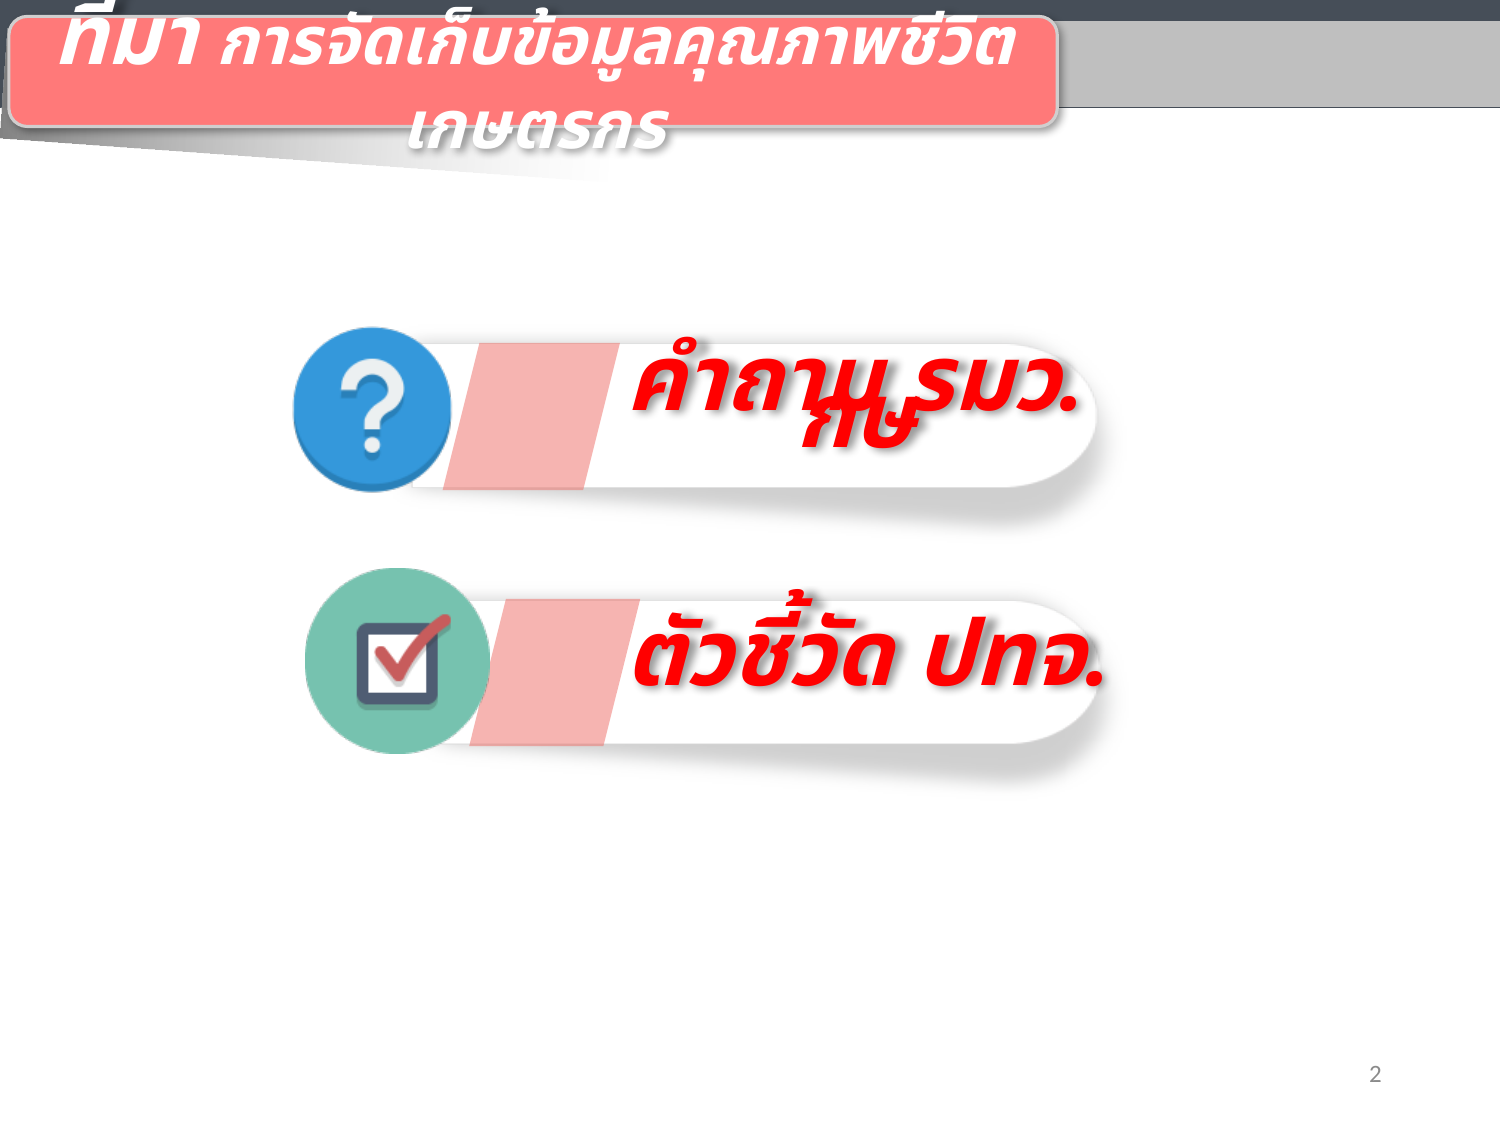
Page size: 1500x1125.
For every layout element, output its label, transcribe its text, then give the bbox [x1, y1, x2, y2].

text_box [0, 39, 611, 183]
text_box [330, 301, 1186, 545]
text_box [0, 0, 1500, 107]
slide_number 2 [1059, 1042, 1397, 1103]
text_box [1060, 20, 1500, 108]
picture [278, 312, 467, 500]
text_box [361, 558, 1186, 801]
picture [305, 568, 490, 754]
text_box ที่มา การจัดเก็บข้อมูลคุณภาพชีวิตเกษตรกร [7, 15, 1059, 128]
